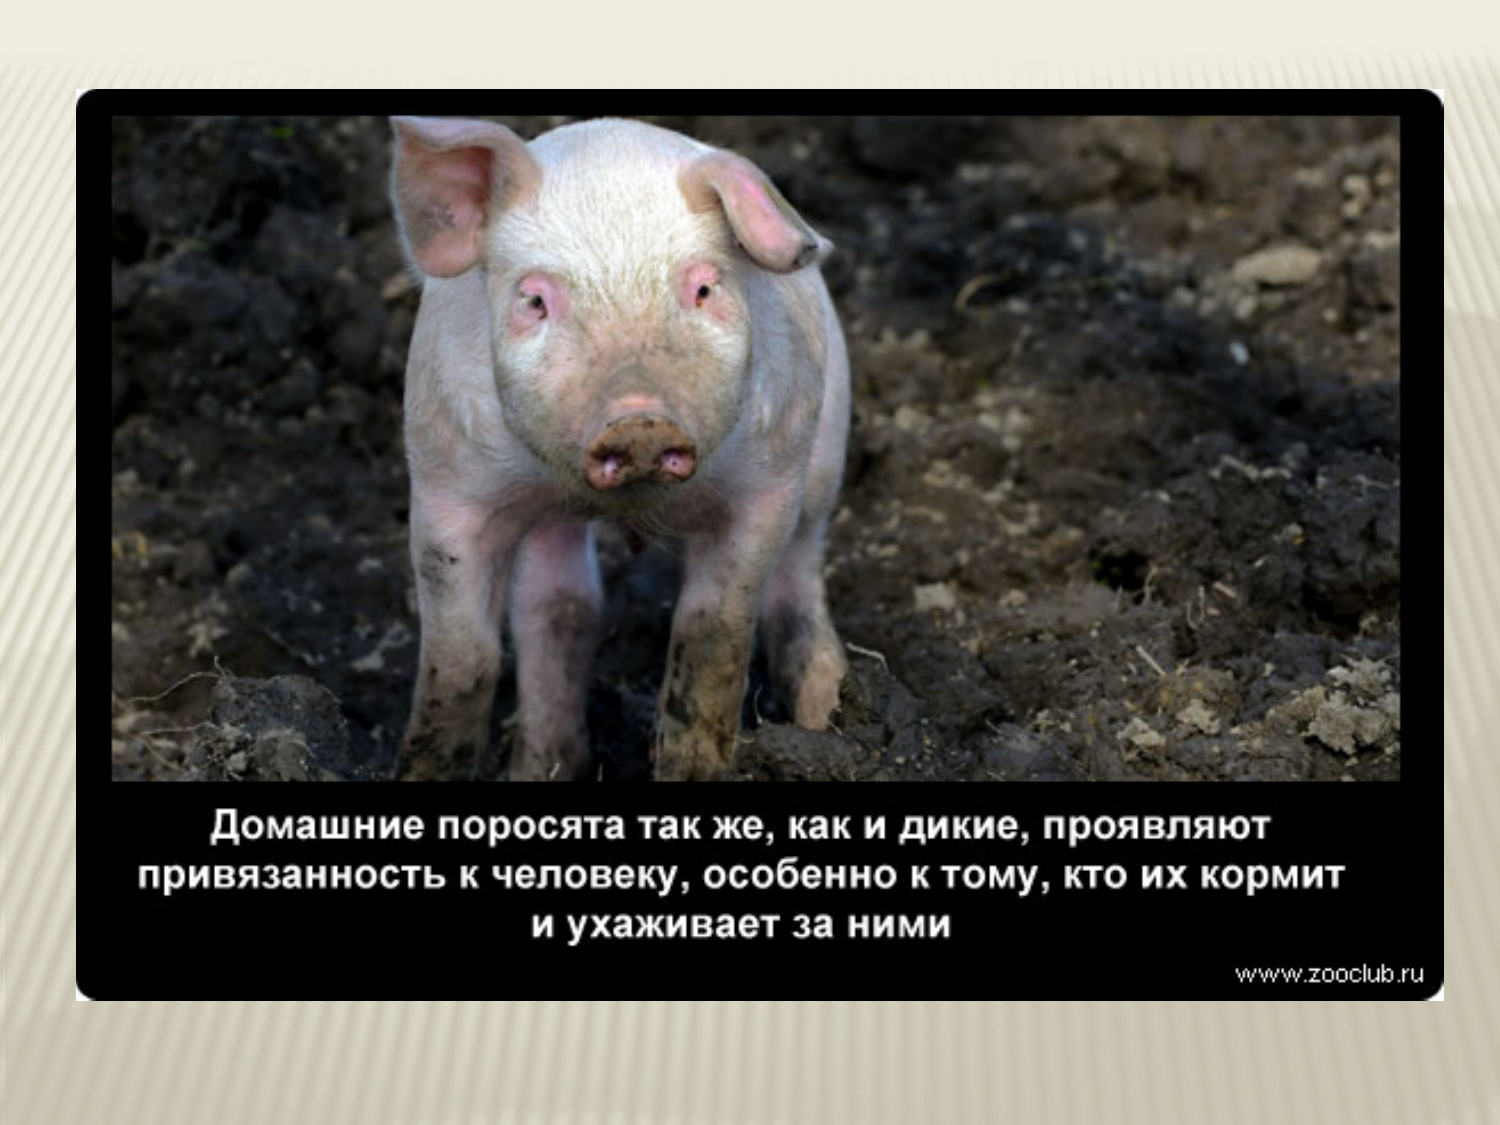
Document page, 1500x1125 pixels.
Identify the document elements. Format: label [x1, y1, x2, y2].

picture [76, 89, 1444, 1002]
